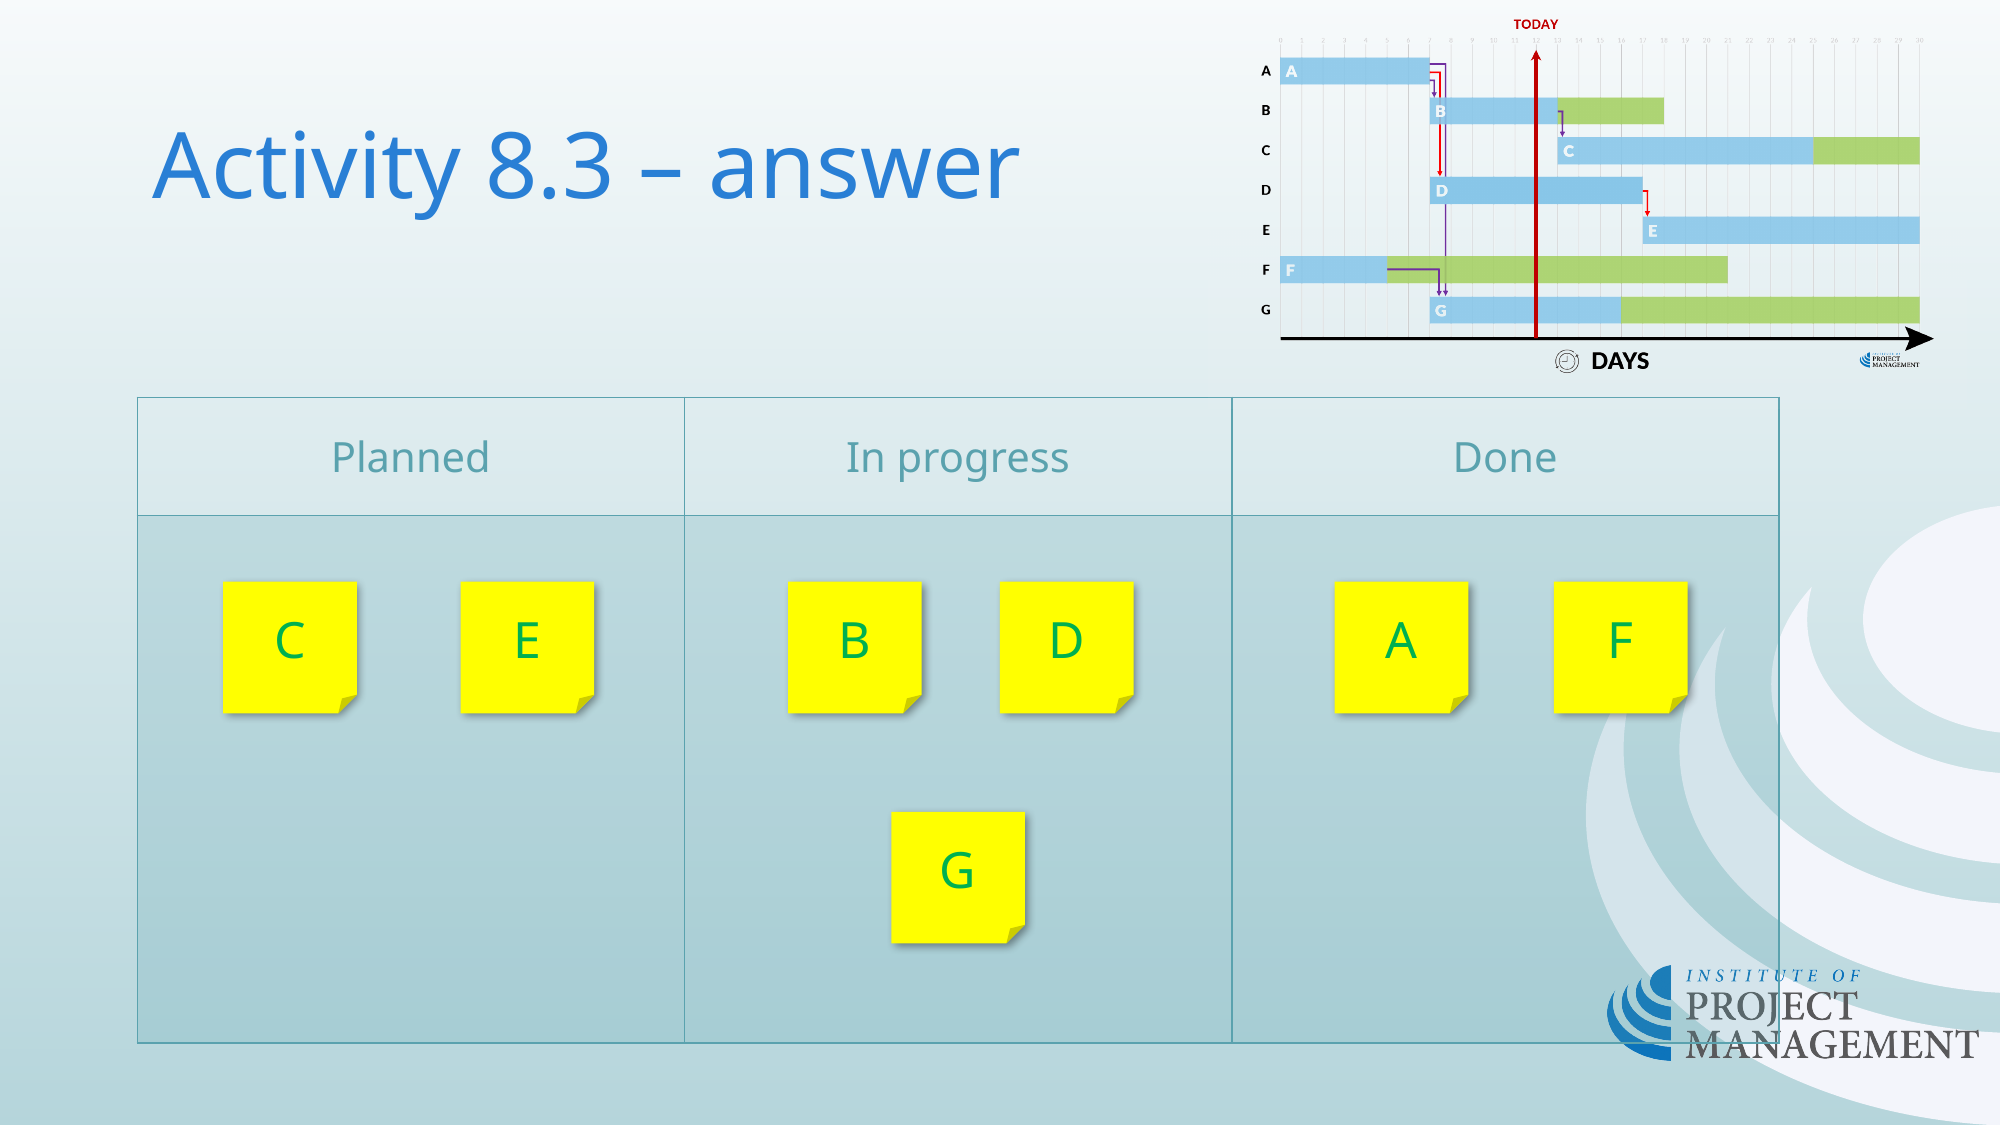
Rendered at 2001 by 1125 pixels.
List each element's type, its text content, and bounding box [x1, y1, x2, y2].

text_box F [1553, 580, 1689, 715]
table_header Done [1233, 410, 1778, 515]
text_box C [222, 580, 358, 715]
picture [1607, 965, 1979, 1061]
title Activity 8.3 – answer [137, 59, 1208, 278]
text_box B [787, 580, 923, 715]
table_cell [685, 516, 1231, 1042]
table_cell [1233, 516, 1778, 1042]
table_header In progress [685, 398, 1231, 515]
text_box A [1333, 580, 1470, 715]
text_box D [999, 580, 1135, 715]
text_box E [459, 580, 596, 715]
table_header Planned [138, 398, 684, 515]
picture [1208, 0, 1967, 410]
table_cell [138, 516, 684, 1042]
text_box G [890, 810, 1026, 945]
